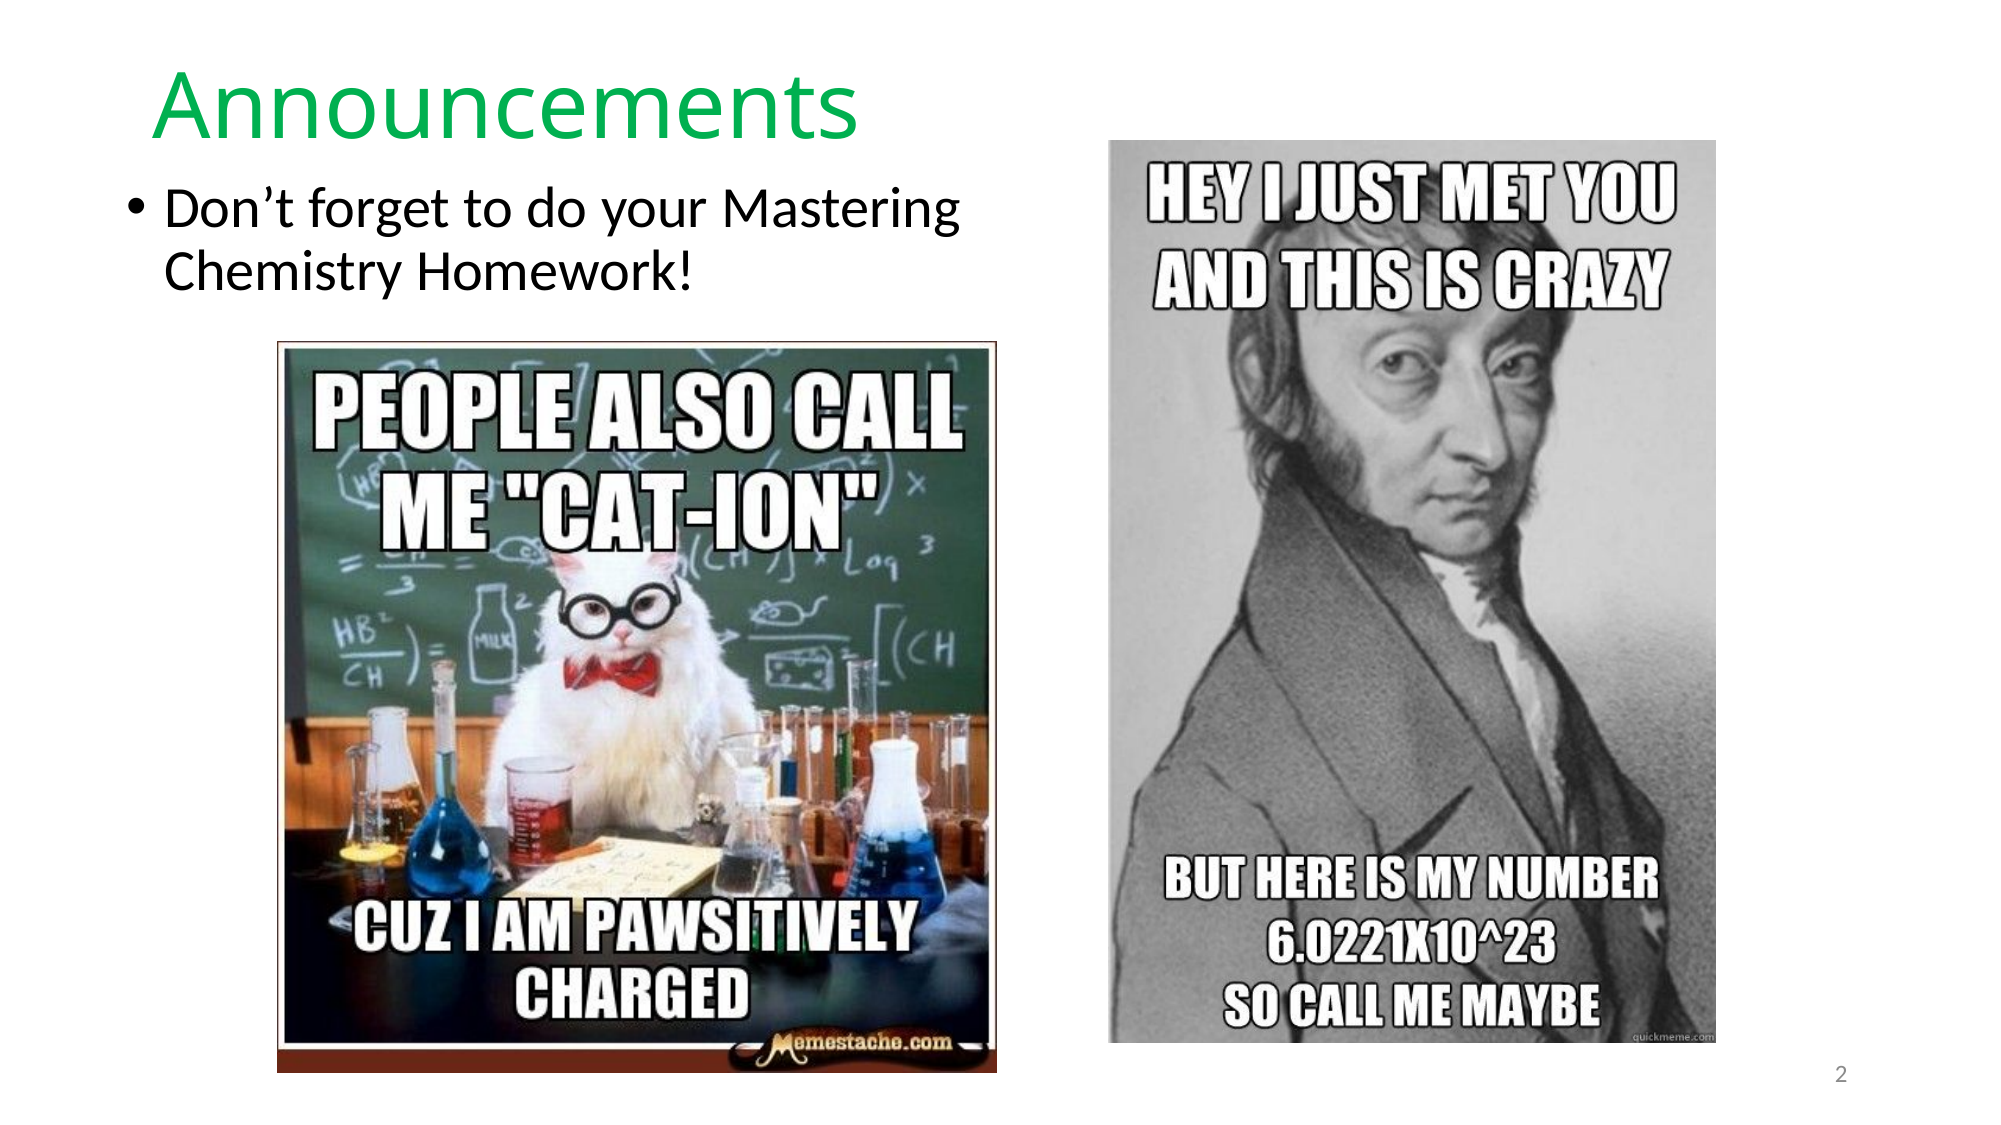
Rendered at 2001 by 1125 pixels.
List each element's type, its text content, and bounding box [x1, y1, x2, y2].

picture [1108, 140, 1716, 1043]
picture [277, 341, 997, 1073]
title Announcements [137, 0, 1863, 218]
list Don’t forget to do your Mastering Chemistry Homework! [111, 169, 1108, 884]
slide_number 2 [1412, 1042, 1863, 1103]
